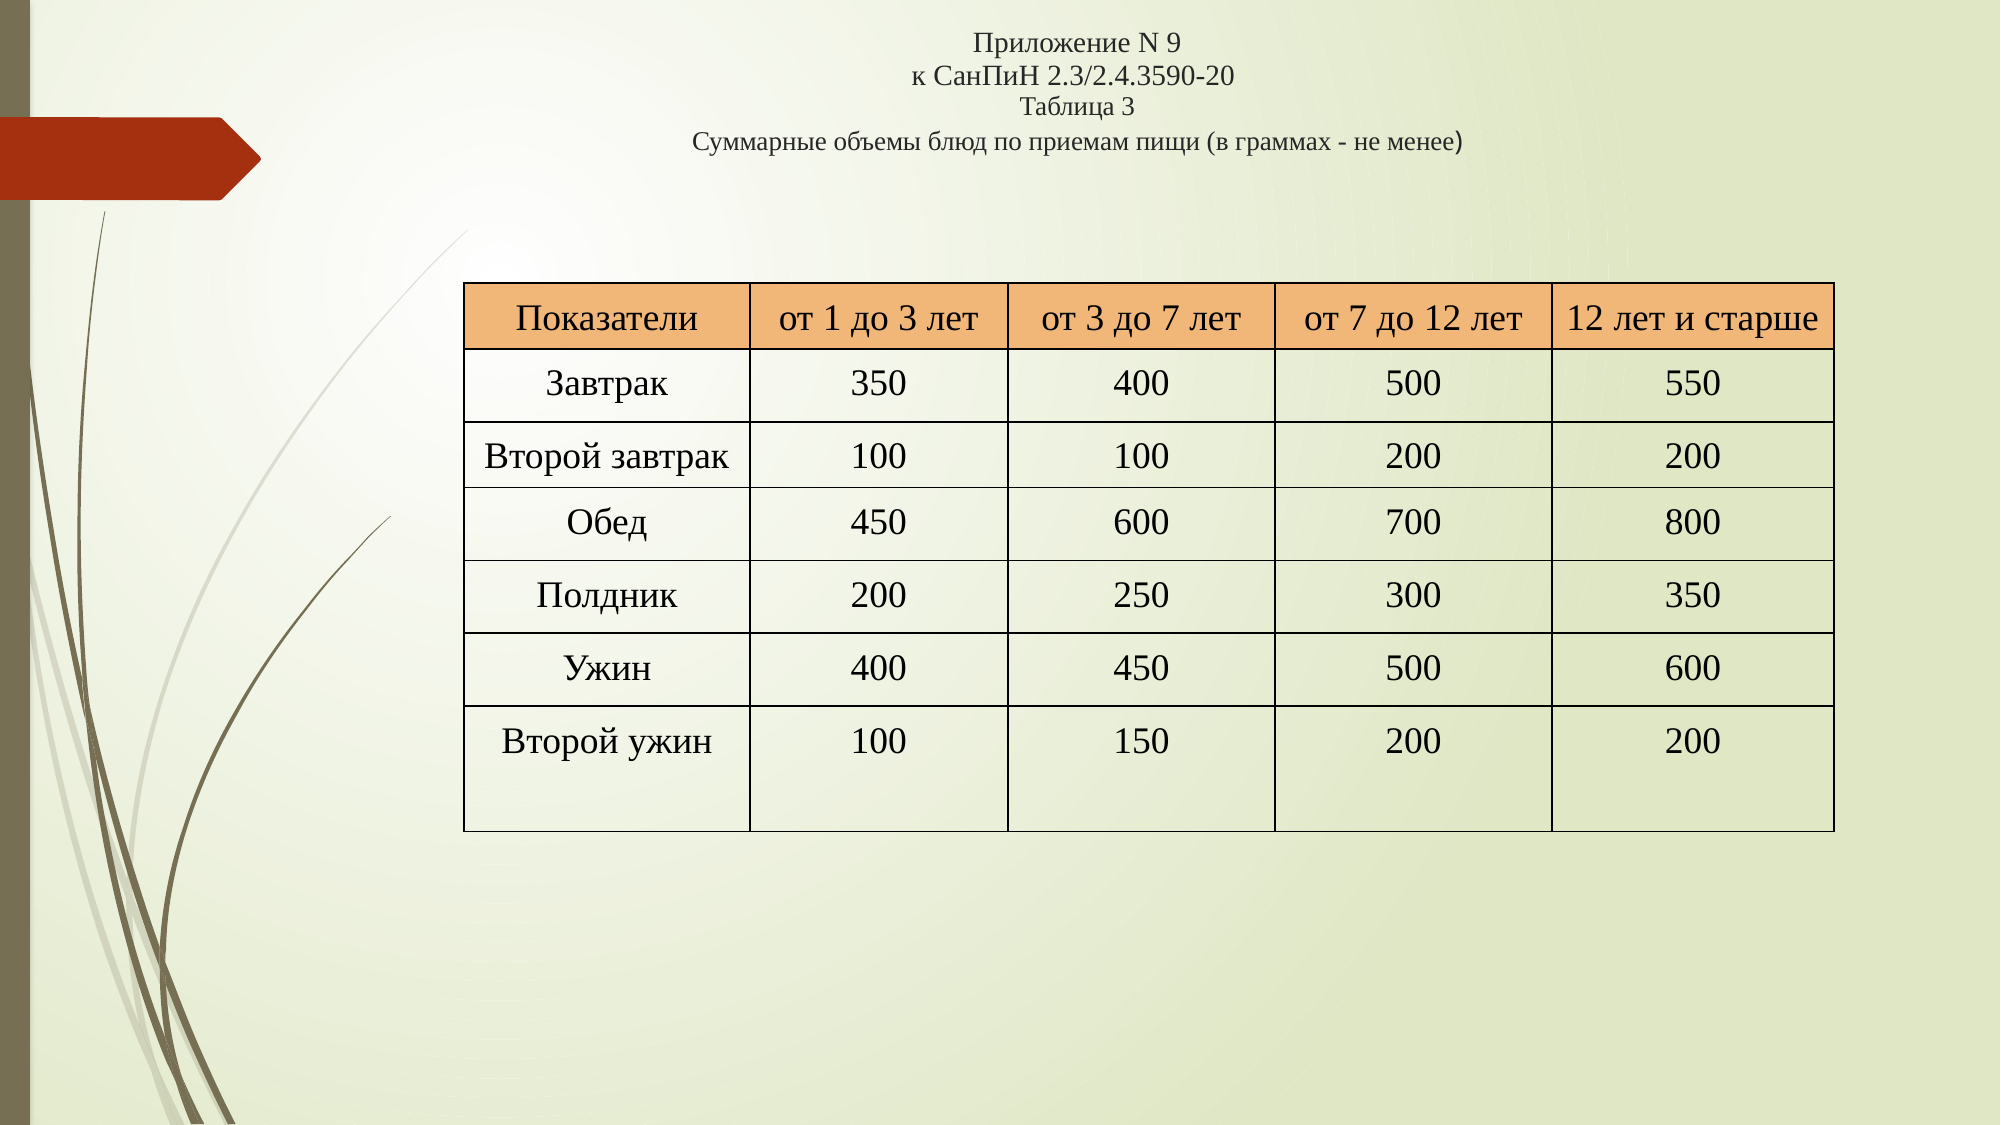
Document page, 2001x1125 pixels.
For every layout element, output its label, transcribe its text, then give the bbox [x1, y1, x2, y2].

table_cell 550 [1553, 350, 1833, 421]
table_header Показатели [465, 284, 749, 348]
table_cell 150 [1009, 707, 1274, 831]
table_cell 350 [751, 350, 1007, 421]
table_cell 200 [1553, 707, 1833, 831]
table_cell 200 [751, 561, 1007, 632]
table_cell 200 [1553, 423, 1833, 487]
table_cell 300 [1276, 561, 1551, 632]
table_cell 600 [1553, 634, 1833, 705]
table_header от 3 до 7 лет [1009, 284, 1274, 348]
table_cell 200 [1276, 423, 1551, 487]
table_cell 400 [751, 634, 1007, 705]
table_cell 500 [1276, 634, 1551, 705]
table_cell 450 [1009, 634, 1274, 705]
table_cell 600 [1009, 488, 1274, 560]
table_cell Второй ужин [465, 707, 749, 831]
table_cell Полдник [465, 561, 749, 632]
table_cell 500 [1276, 350, 1551, 421]
table_cell 100 [751, 707, 1007, 831]
table_cell 400 [1009, 350, 1274, 421]
table_cell Обед [465, 488, 749, 560]
table_header от 1 до 3 лет [751, 284, 1007, 348]
table_cell 350 [1553, 561, 1833, 632]
table_cell 800 [1553, 488, 1833, 560]
title Приложение N 9 к СанПиН 2.3/2.4.3590-20 Таблица 3 Суммарные объемы блюд по приемам пищи (в граммах - не менее) [264, 18, 1891, 229]
table_header от 7 до 12 лет [1276, 284, 1551, 348]
table_cell 200 [1276, 707, 1551, 831]
table_cell 100 [1009, 423, 1274, 487]
table_cell 700 [1276, 488, 1551, 560]
table_cell Завтрак [465, 350, 749, 421]
table_cell Второй завтрак [465, 423, 749, 487]
table_cell 100 [751, 423, 1007, 487]
table_cell 450 [751, 488, 1007, 560]
table_cell Ужин [465, 634, 749, 705]
table_header 12 лет и старше [1553, 284, 1833, 348]
table_cell 250 [1009, 561, 1274, 632]
